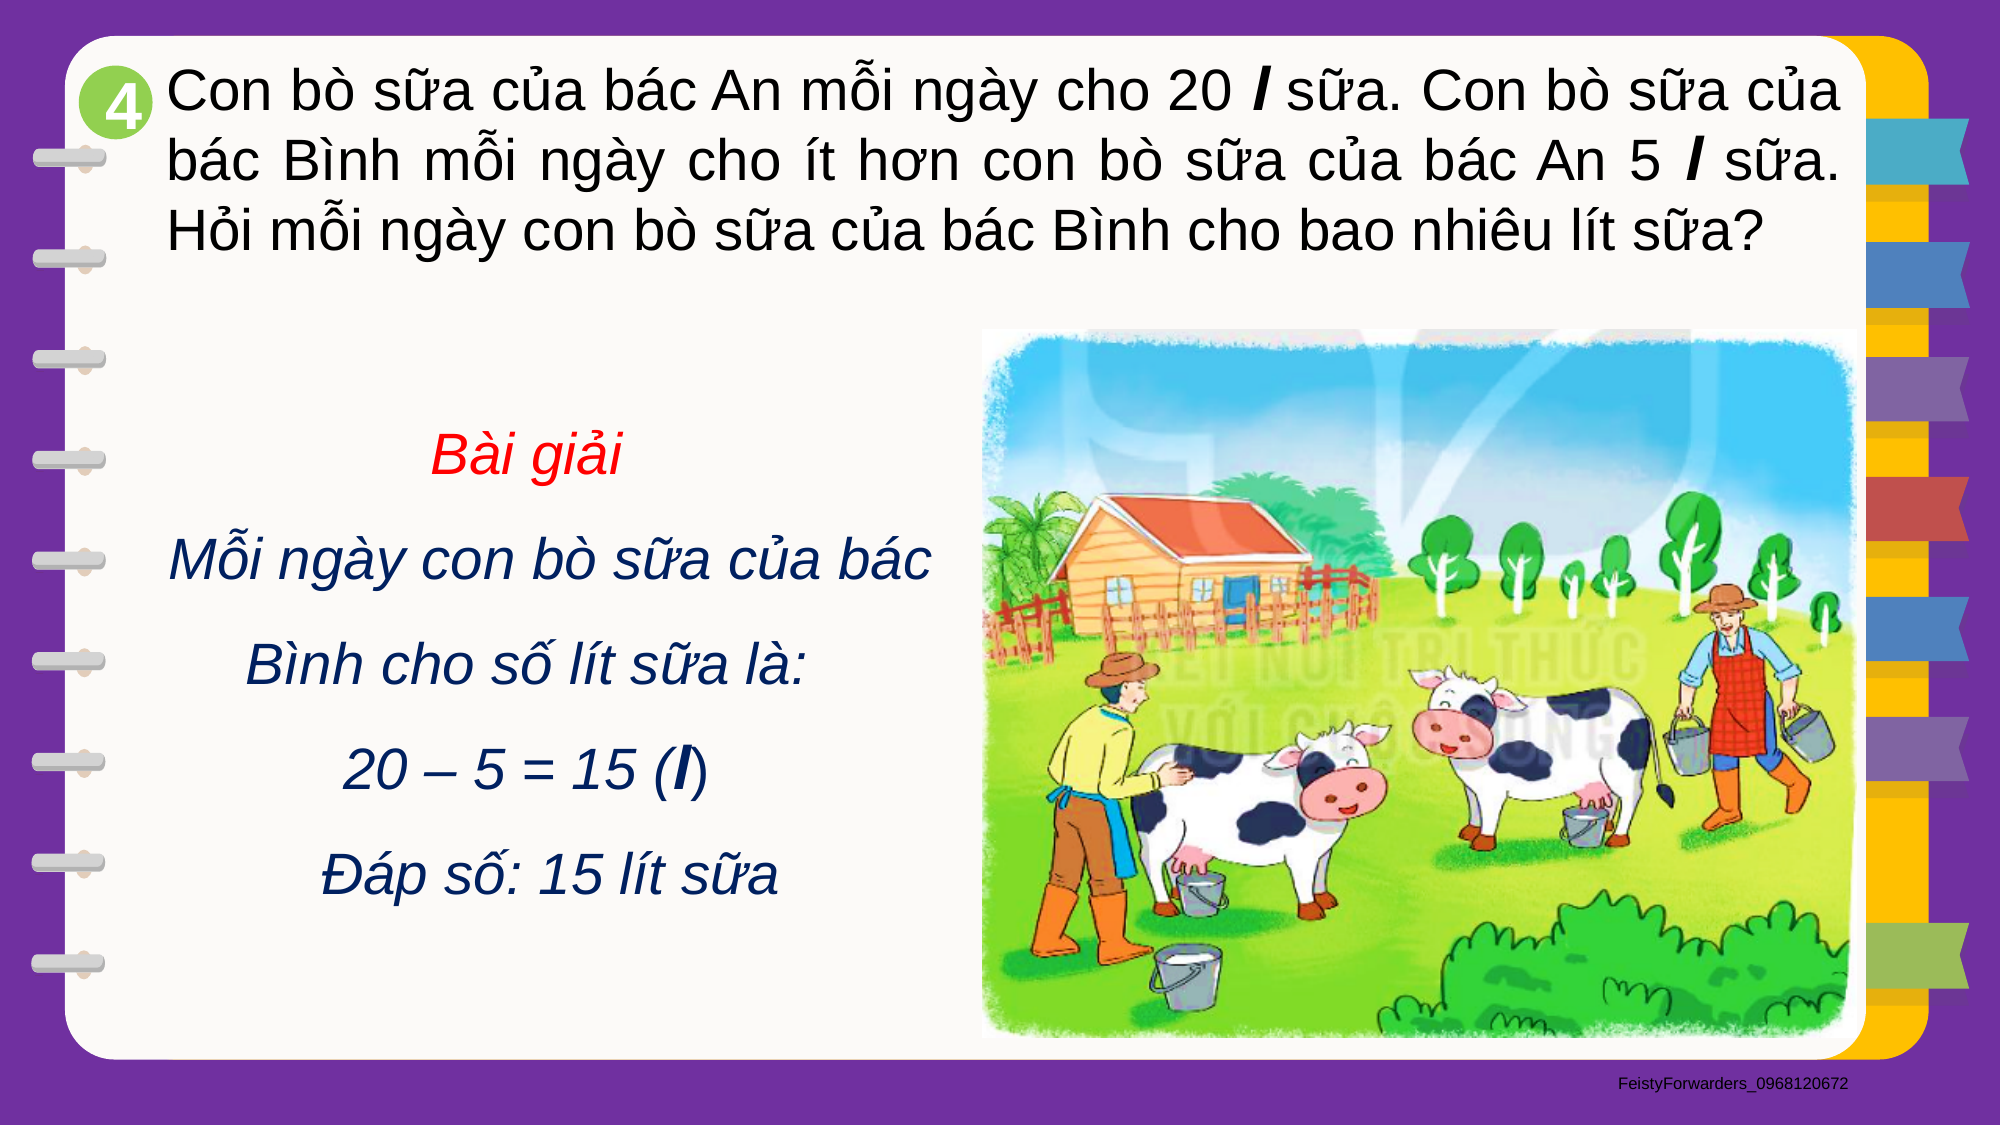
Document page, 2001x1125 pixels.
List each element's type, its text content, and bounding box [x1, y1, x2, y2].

text_box Bài giải Mỗi ngày con bò sữa của bác Bình cho số lít sữa là: 20 – 5 = 15 (l) Đáp số: 15 lít sữa [53, 374, 982, 914]
text_box Con bò sữa của bác An mỗi ngày cho 20 l sữa. Con bò sữa của bác Bình mỗi ngày cho ít hơn con bò sữa của bác An 5 l sữa. Hỏi mỗi ngày con bò sữa của bác Bình cho bao nhiêu lít sữa? [151, 45, 1857, 270]
picture [982, 329, 1857, 1038]
text_box 4 [78, 65, 151, 140]
